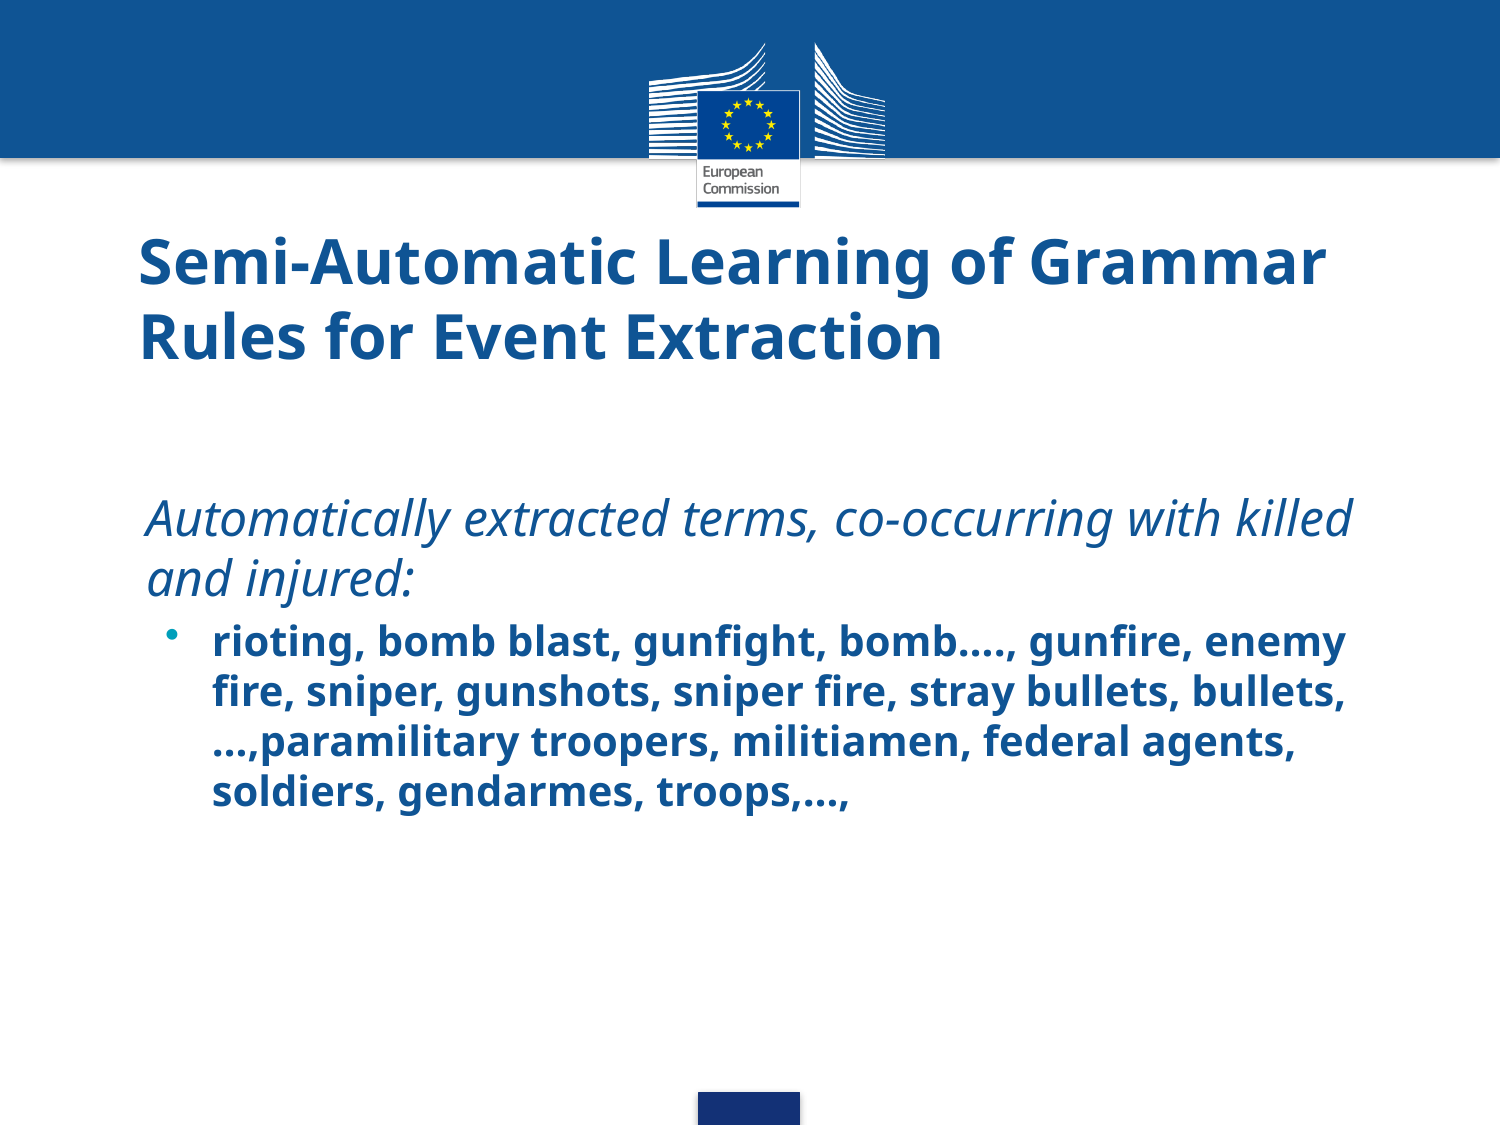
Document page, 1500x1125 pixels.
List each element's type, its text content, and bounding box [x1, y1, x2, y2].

list Automatically extracted terms, co-occurring with killed and injured: rioting, bomb blast, gunfight, bomb…., gunfire, enemy fire, sniper, gunshots, sniper fire, stray bullets, bullets,…,paramilitary troopers, militiamen, federal agents, soldiers, gendarmes, troops,…, [75, 408, 1425, 988]
title Semi-Automatic Learning of Grammar Rules for Event Extraction [64, 219, 1415, 374]
picture [649, 42, 885, 208]
